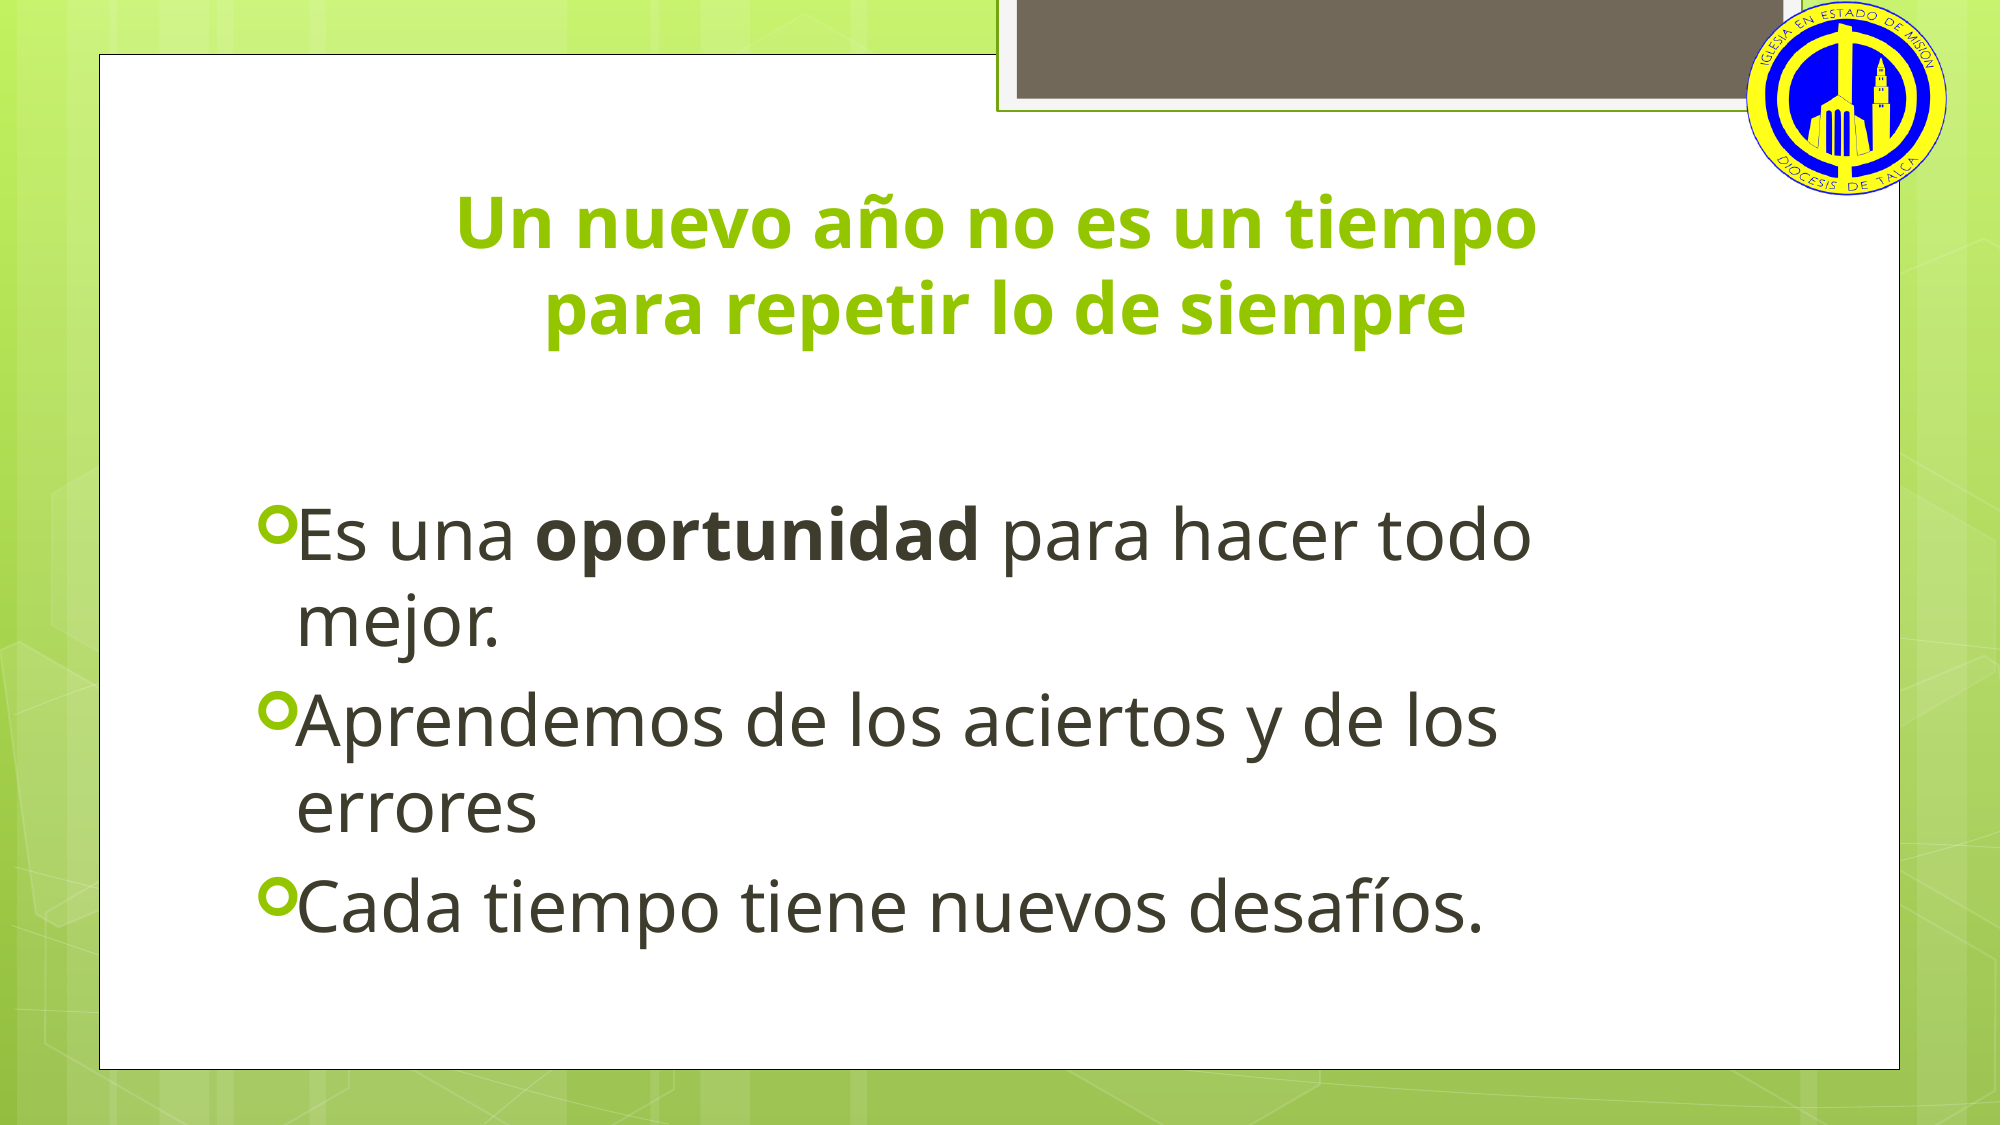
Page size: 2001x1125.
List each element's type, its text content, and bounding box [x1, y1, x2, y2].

picture [1741, 0, 1949, 197]
list Es una oportunidad para hacer todo mejor. Aprendemos de los aciertos y de los errores Cada tiempo tiene nuevos desafíos. [228, 381, 1711, 957]
title Un nuevo año no es un tiempo para repetir lo de siempre [228, 168, 1765, 357]
